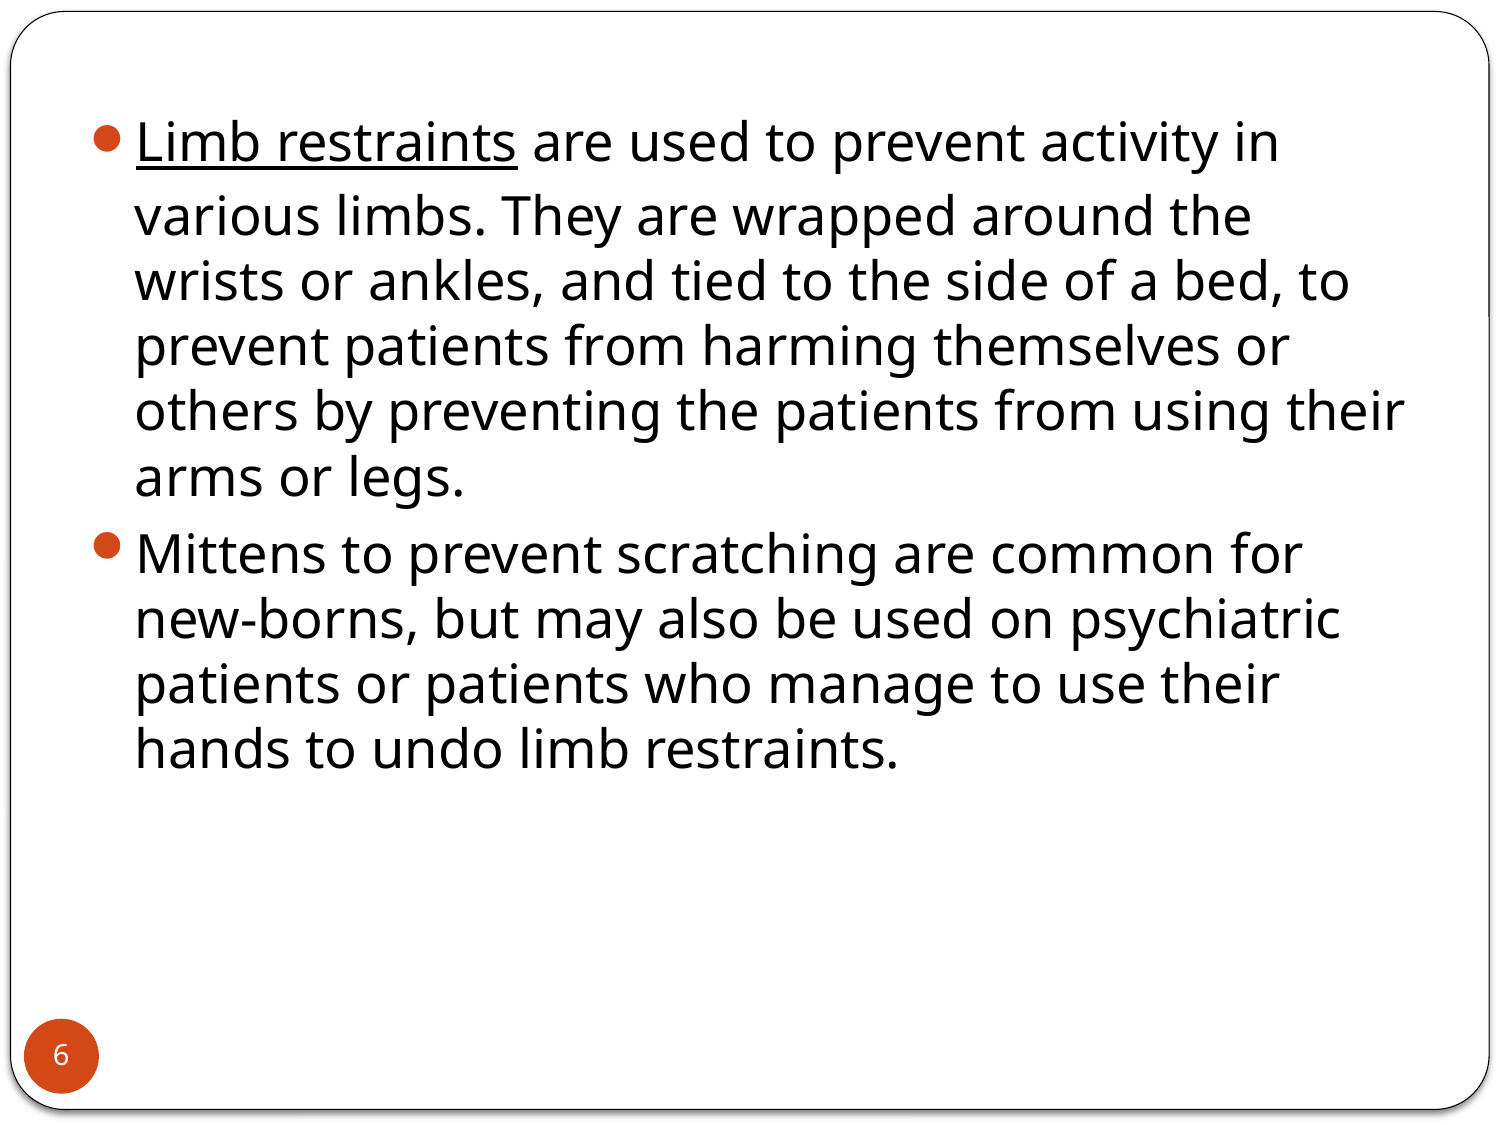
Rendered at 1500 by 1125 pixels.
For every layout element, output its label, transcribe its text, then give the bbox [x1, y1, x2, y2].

slide_number 6 [23, 1018, 99, 1094]
list Limb restraints are used to prevent activity in various limbs. They are wrapped around the wrists or ankles, and tied to the side of a bed, to prevent patients from harming themselves or others by preventing the patients from using their arms or legs. Mittens to prevent scratching are common for new-borns, but may also be used on psychiatric patients or patients who manage to use their hands to undo limb restraints. [75, 99, 1425, 1005]
